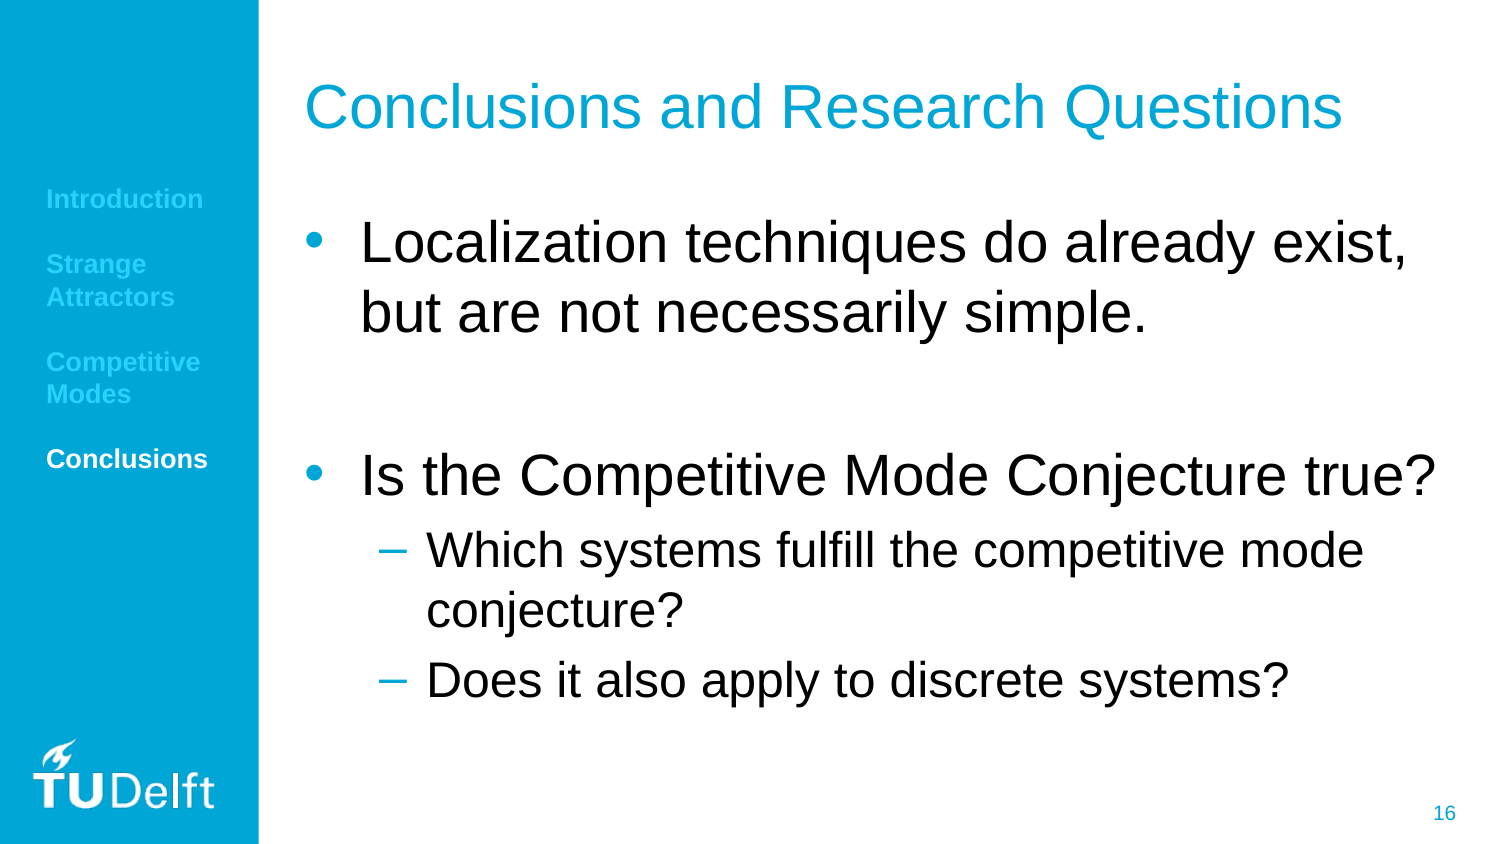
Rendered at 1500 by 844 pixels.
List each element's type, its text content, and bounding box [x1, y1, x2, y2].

text_box Introduction Strange Attractors Competitive Modes Conclusions [31, 174, 227, 482]
list Localization techniques do already exist, but are not necessarily simple. Is the Competitive Mode Conjecture true? Which systems fulfill the competitive mode conjecture? Does it also apply to discrete systems? [289, 196, 1455, 769]
title Conclusions and Research Questions [289, 33, 1455, 175]
